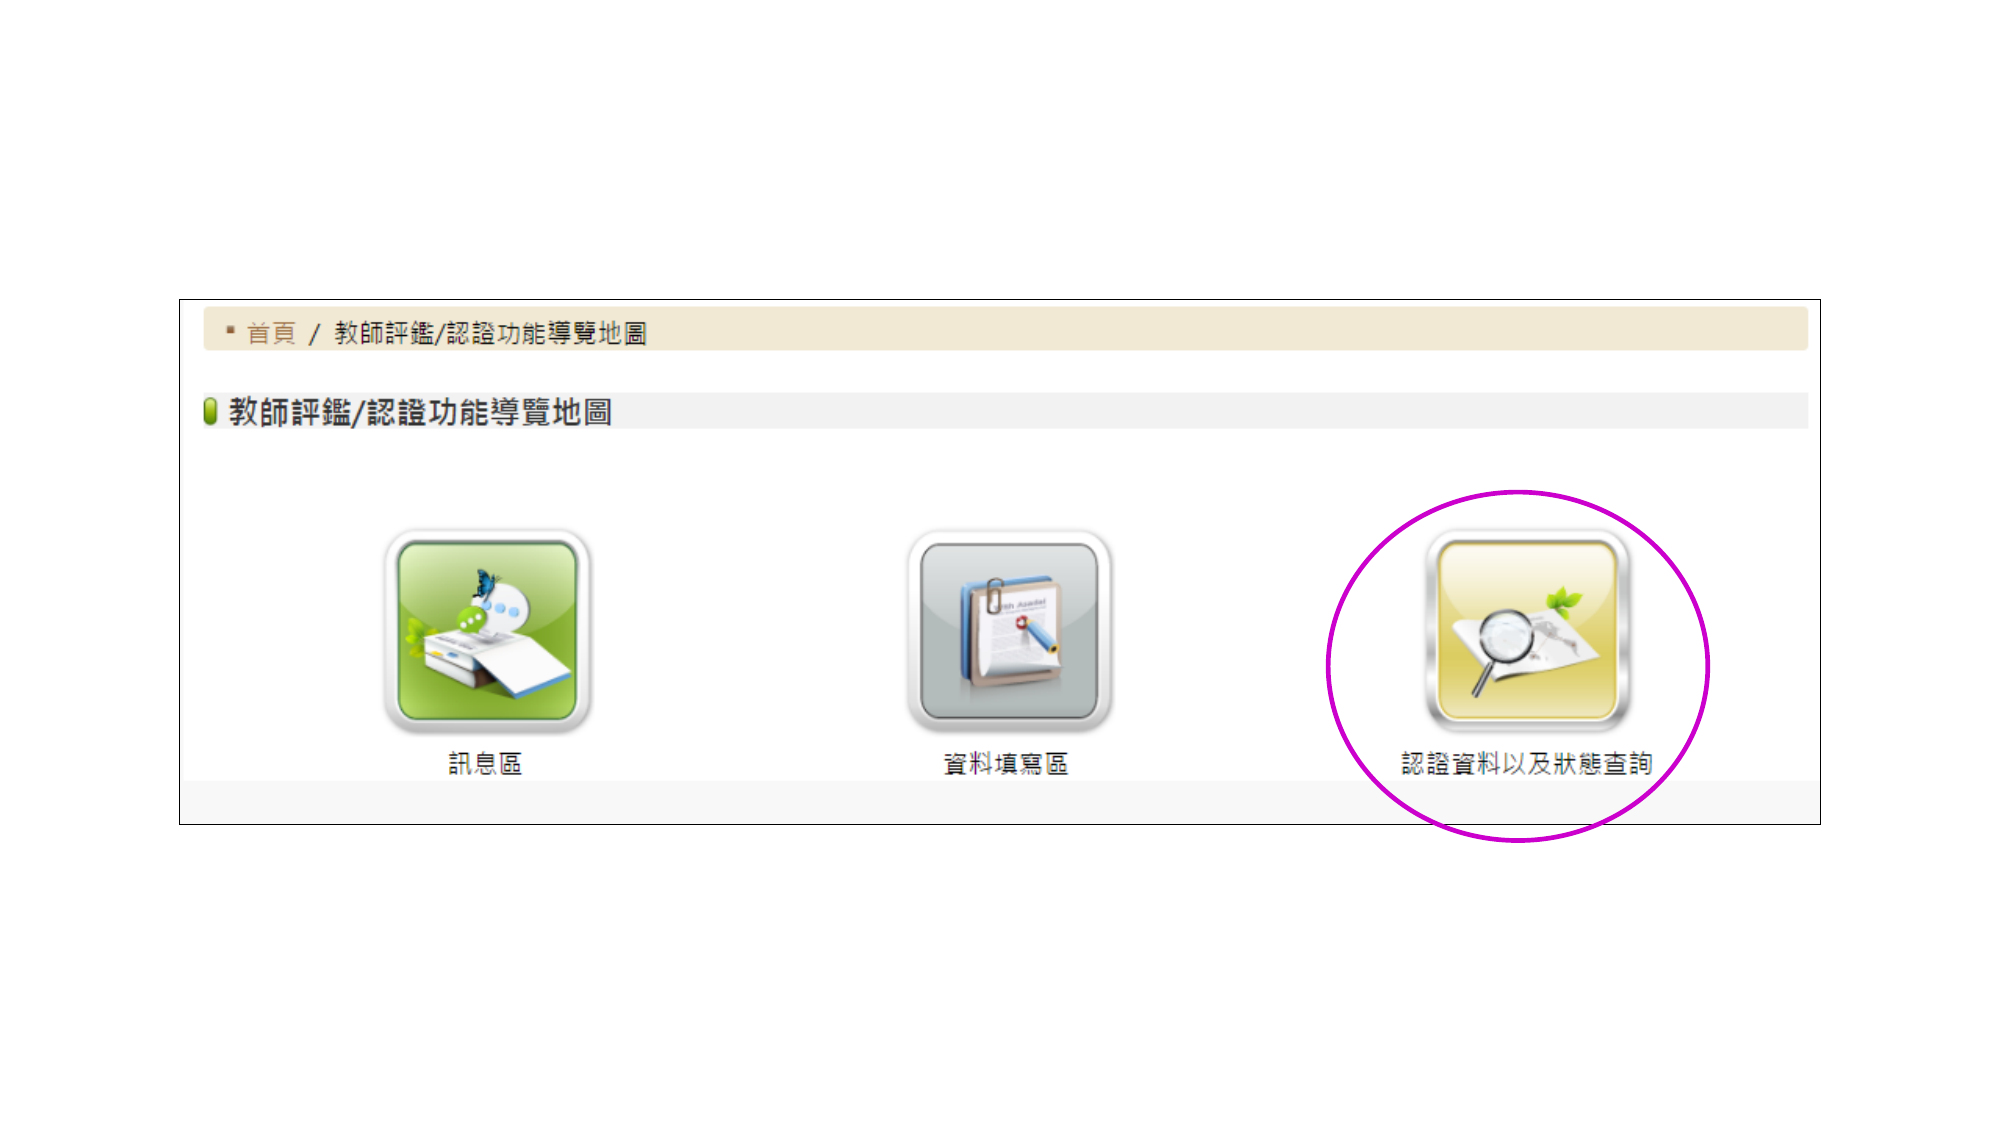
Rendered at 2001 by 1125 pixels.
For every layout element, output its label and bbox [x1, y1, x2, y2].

text_box [179, 299, 1821, 841]
